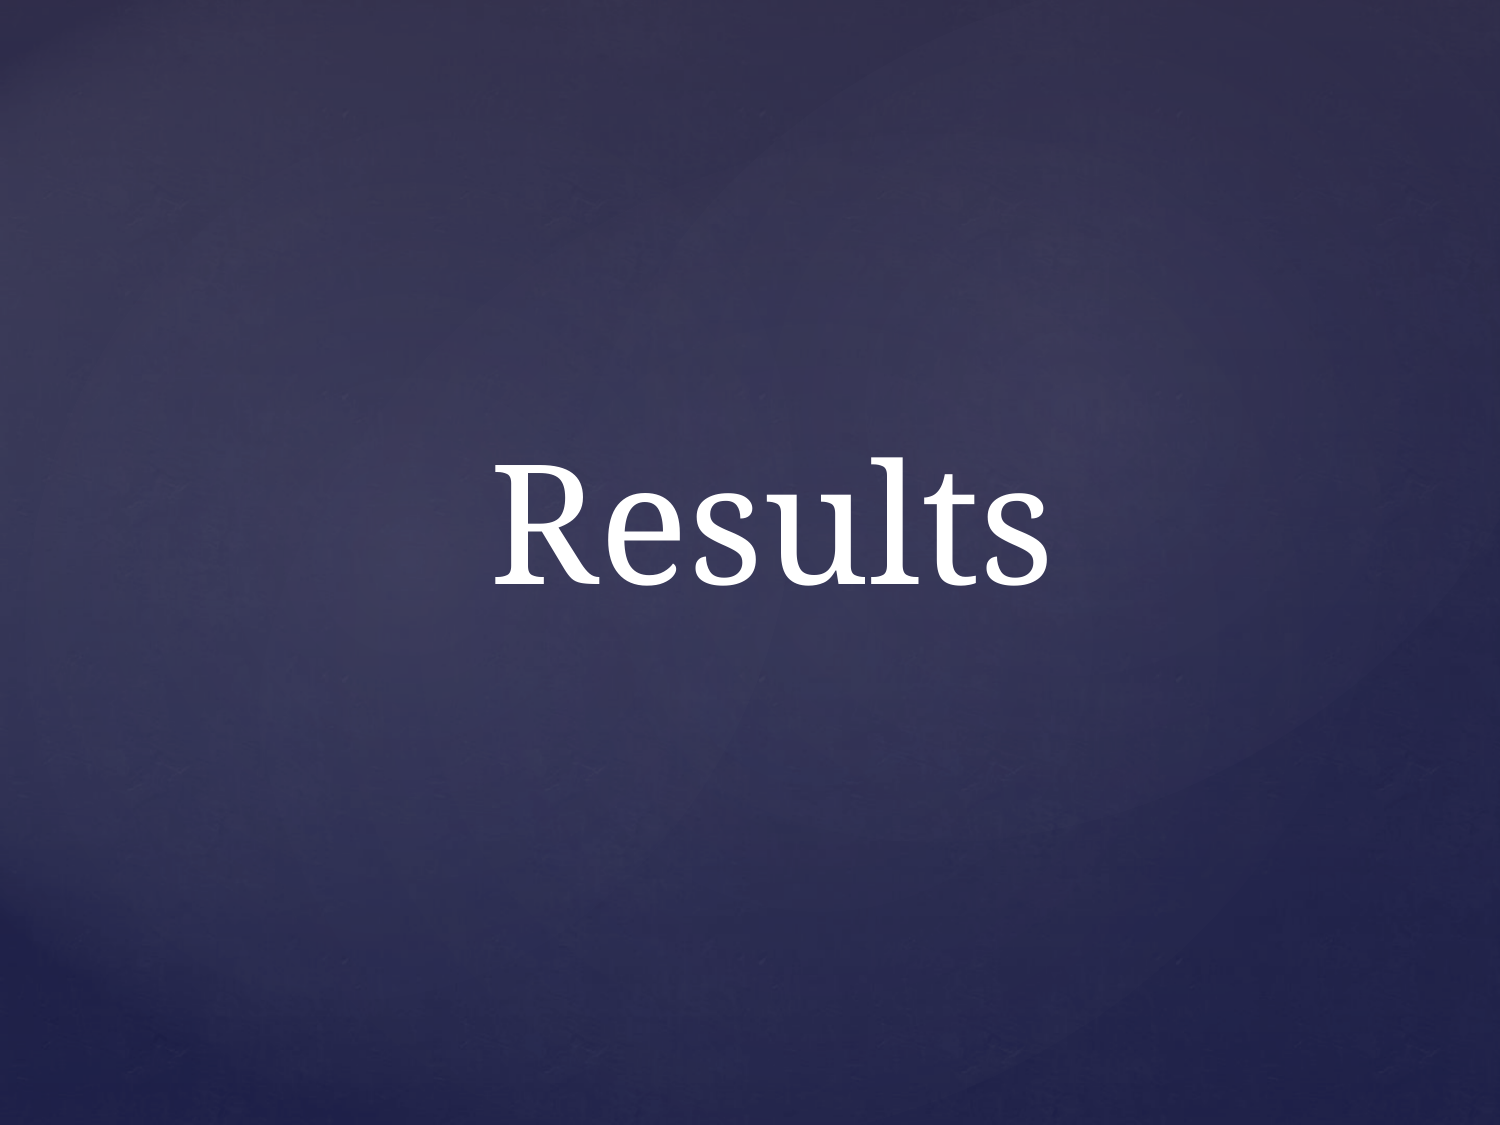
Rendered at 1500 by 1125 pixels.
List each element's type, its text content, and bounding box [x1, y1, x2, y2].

title Results [474, 474, 1075, 625]
